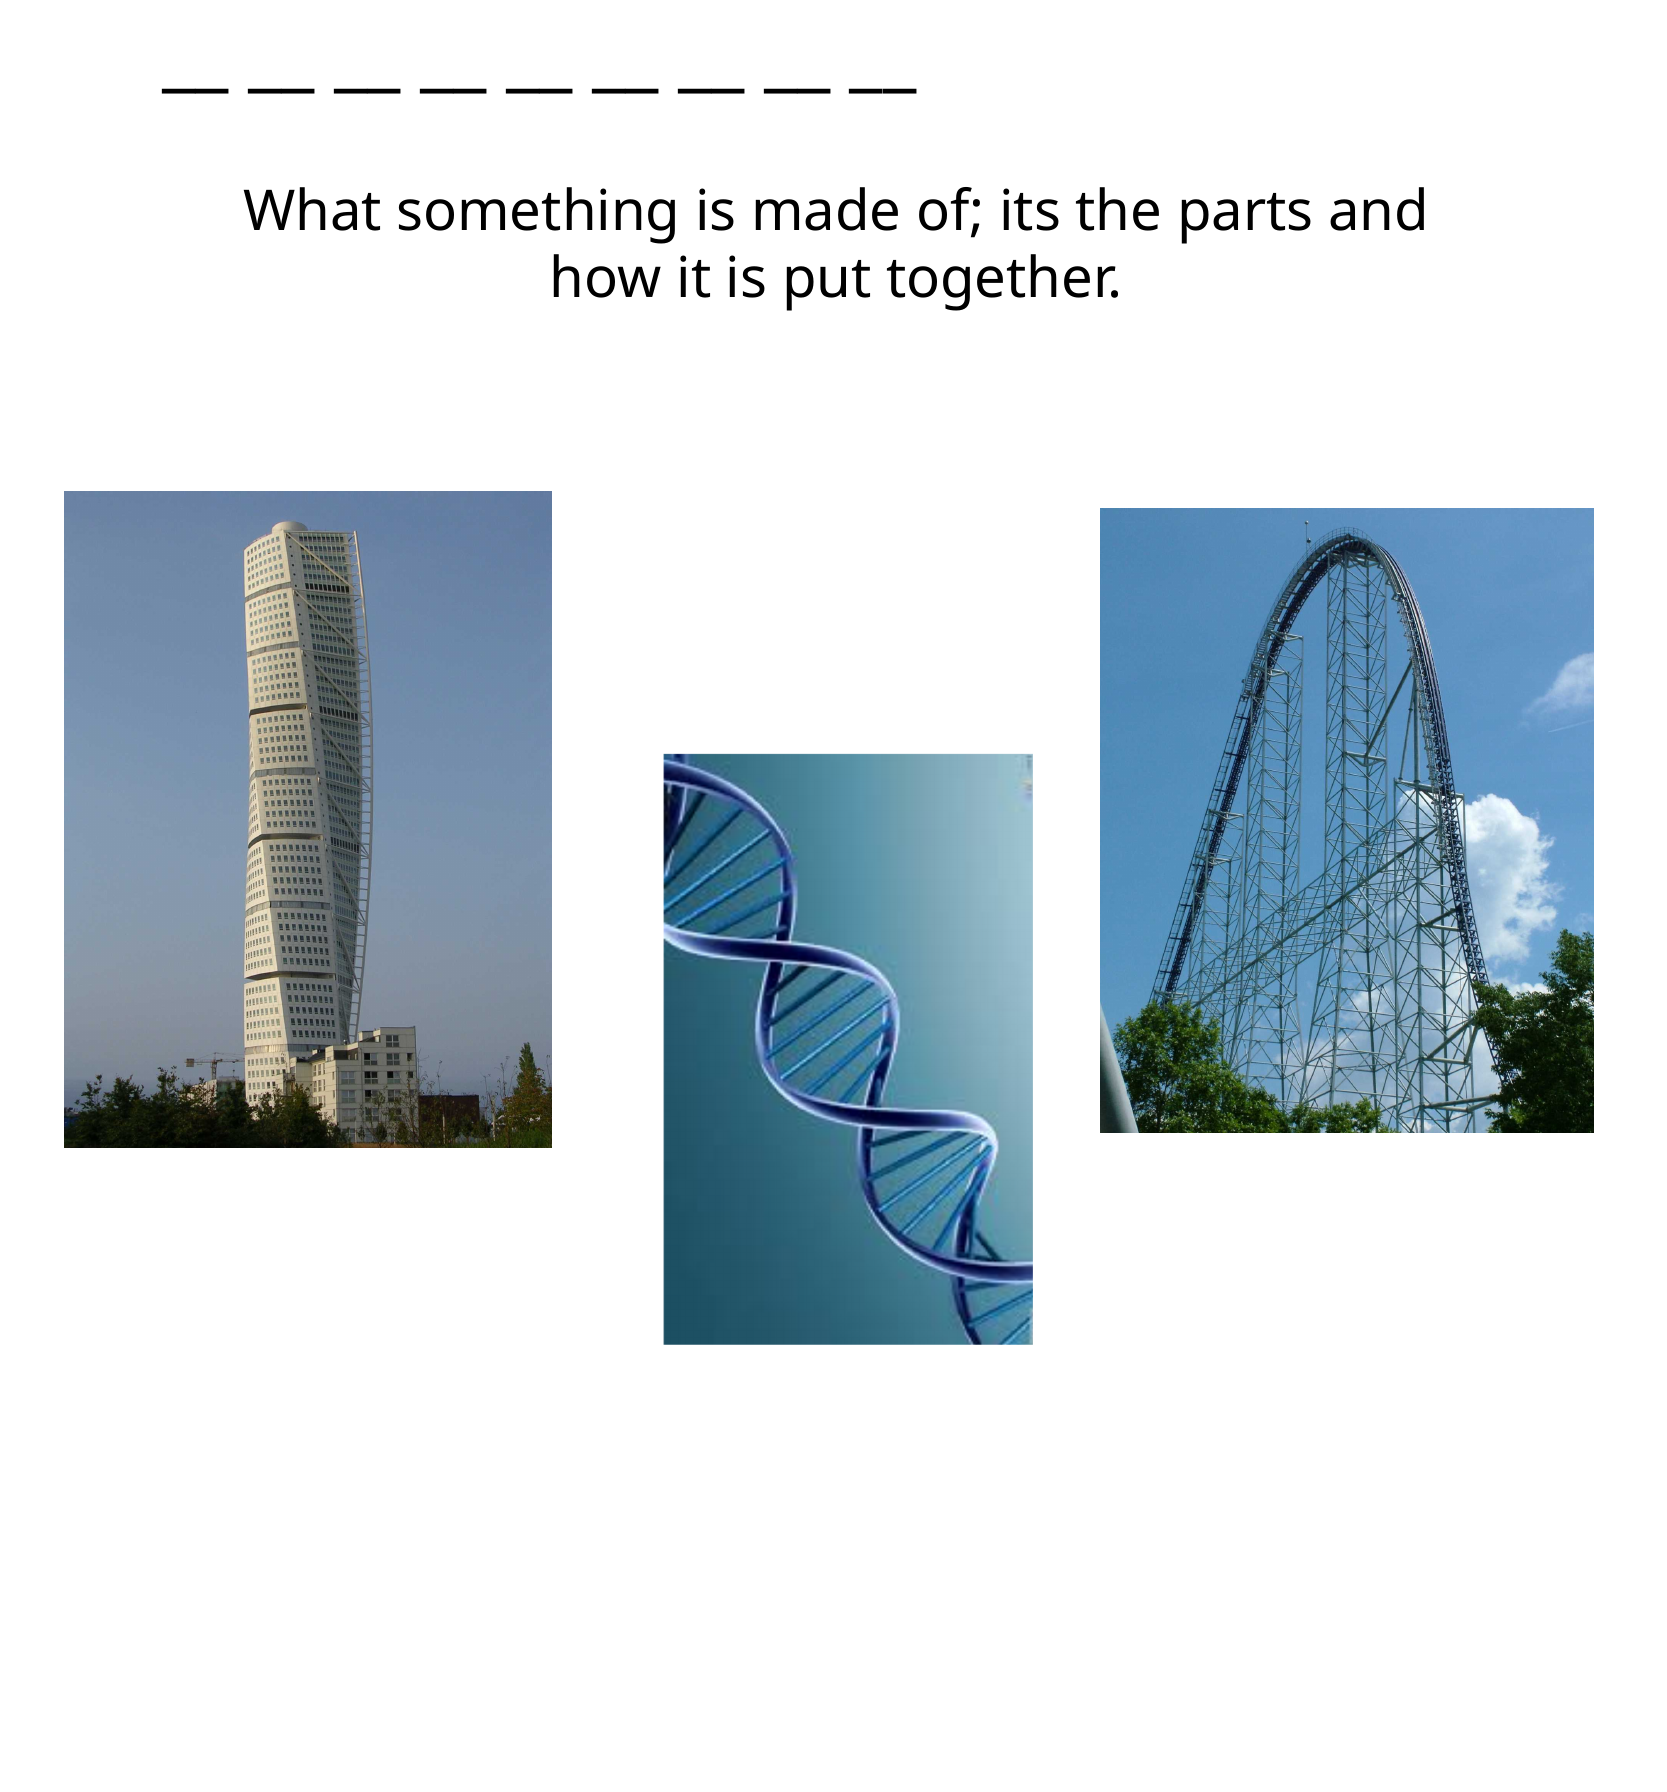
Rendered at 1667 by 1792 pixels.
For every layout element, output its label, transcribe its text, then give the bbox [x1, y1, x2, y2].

text_box __ __ __ __ __ __ __ __ __ [147, 0, 1559, 105]
picture [64, 491, 1594, 1344]
text_box What something is made of; its the parts and how it is put together. [189, 166, 1484, 317]
